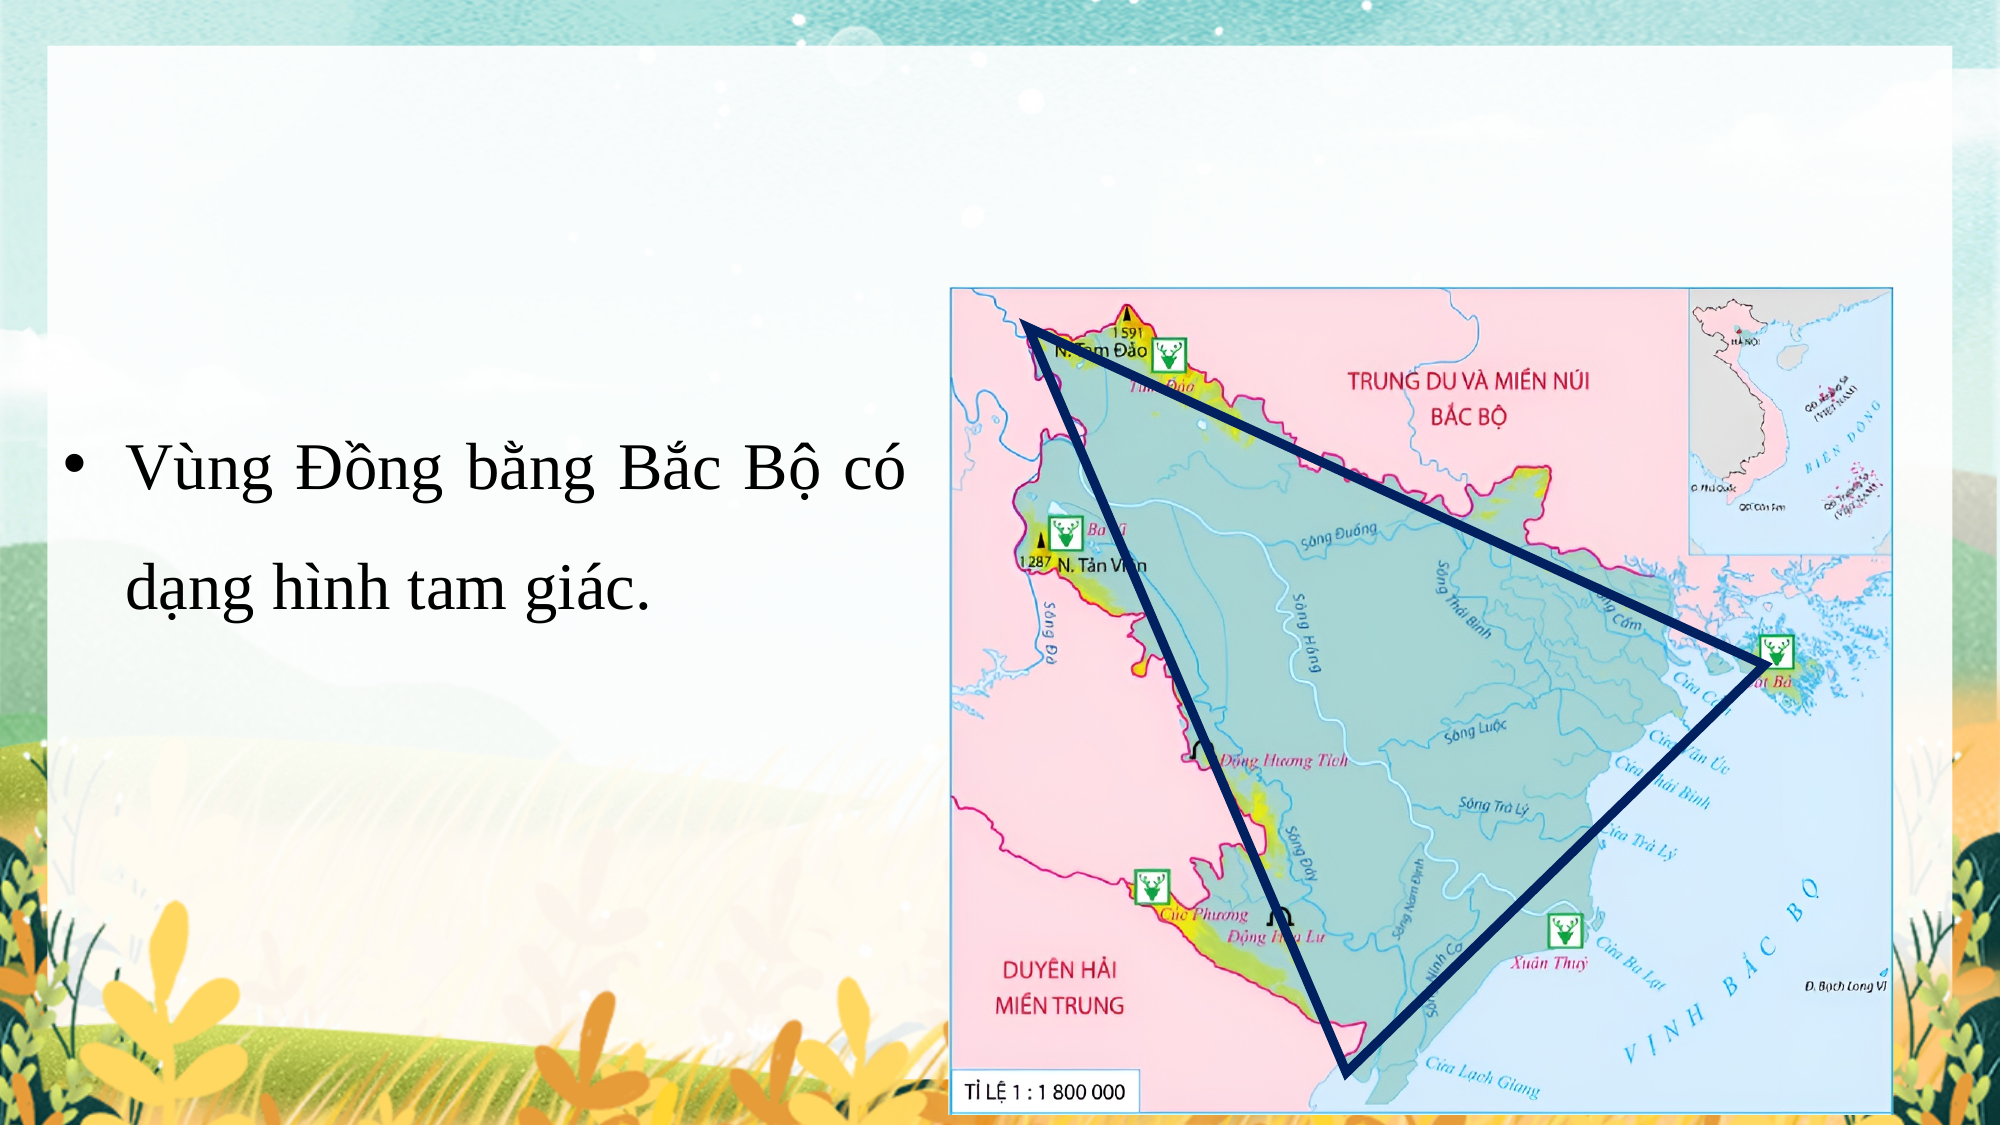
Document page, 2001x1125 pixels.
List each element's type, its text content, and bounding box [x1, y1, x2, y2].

text_box Vùng Đồng bằng Bắc Bộ có dạng hình tam giác. [48, 375, 923, 630]
picture [0, 0, 2000, 1125]
